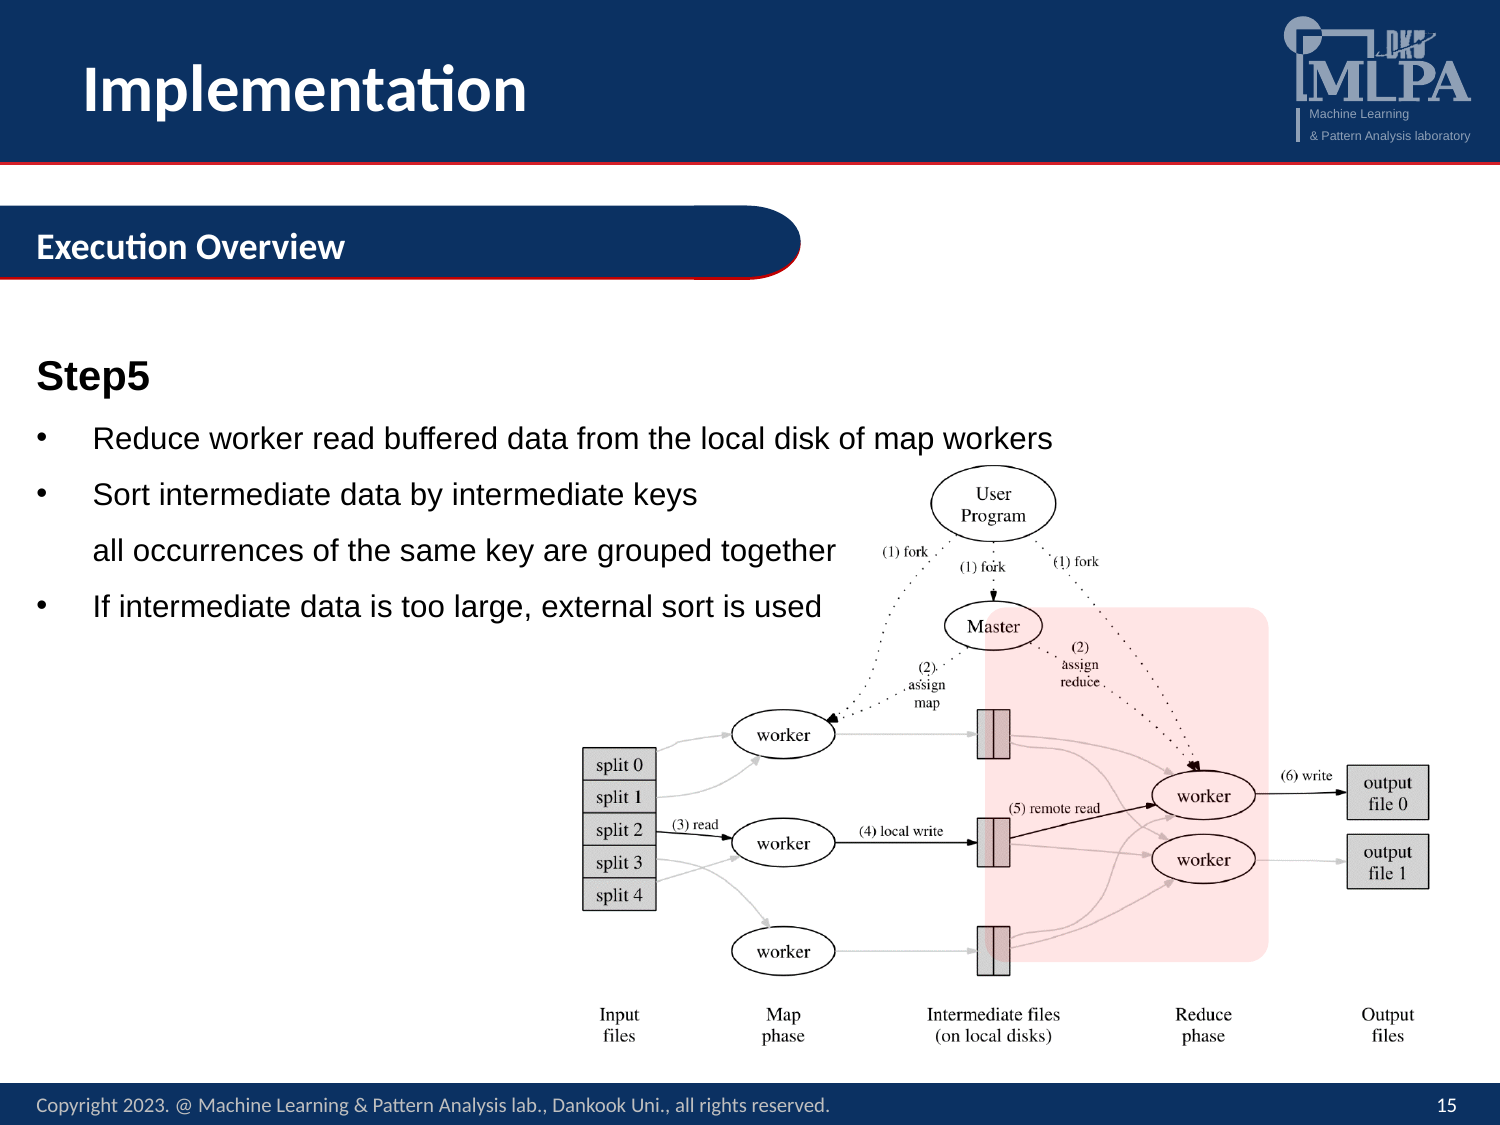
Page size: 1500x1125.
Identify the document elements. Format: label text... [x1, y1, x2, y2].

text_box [0, 205, 801, 280]
slide_number 15 [1368, 1084, 1473, 1125]
text_box Step5 Reduce worker read buffered data from the local disk of map workers Sort intermediate data by intermediate keys all occurrences of the same key are grouped together If intermediate data is too large, external sort is used [21, 316, 1127, 632]
title Implementation [67, 23, 1286, 134]
footer Copyright 2023. @ Machine Learning & Pattern Analysis lab., Dankook Uni., all rights reserved. [21, 1073, 850, 1125]
picture [525, 440, 1479, 1074]
